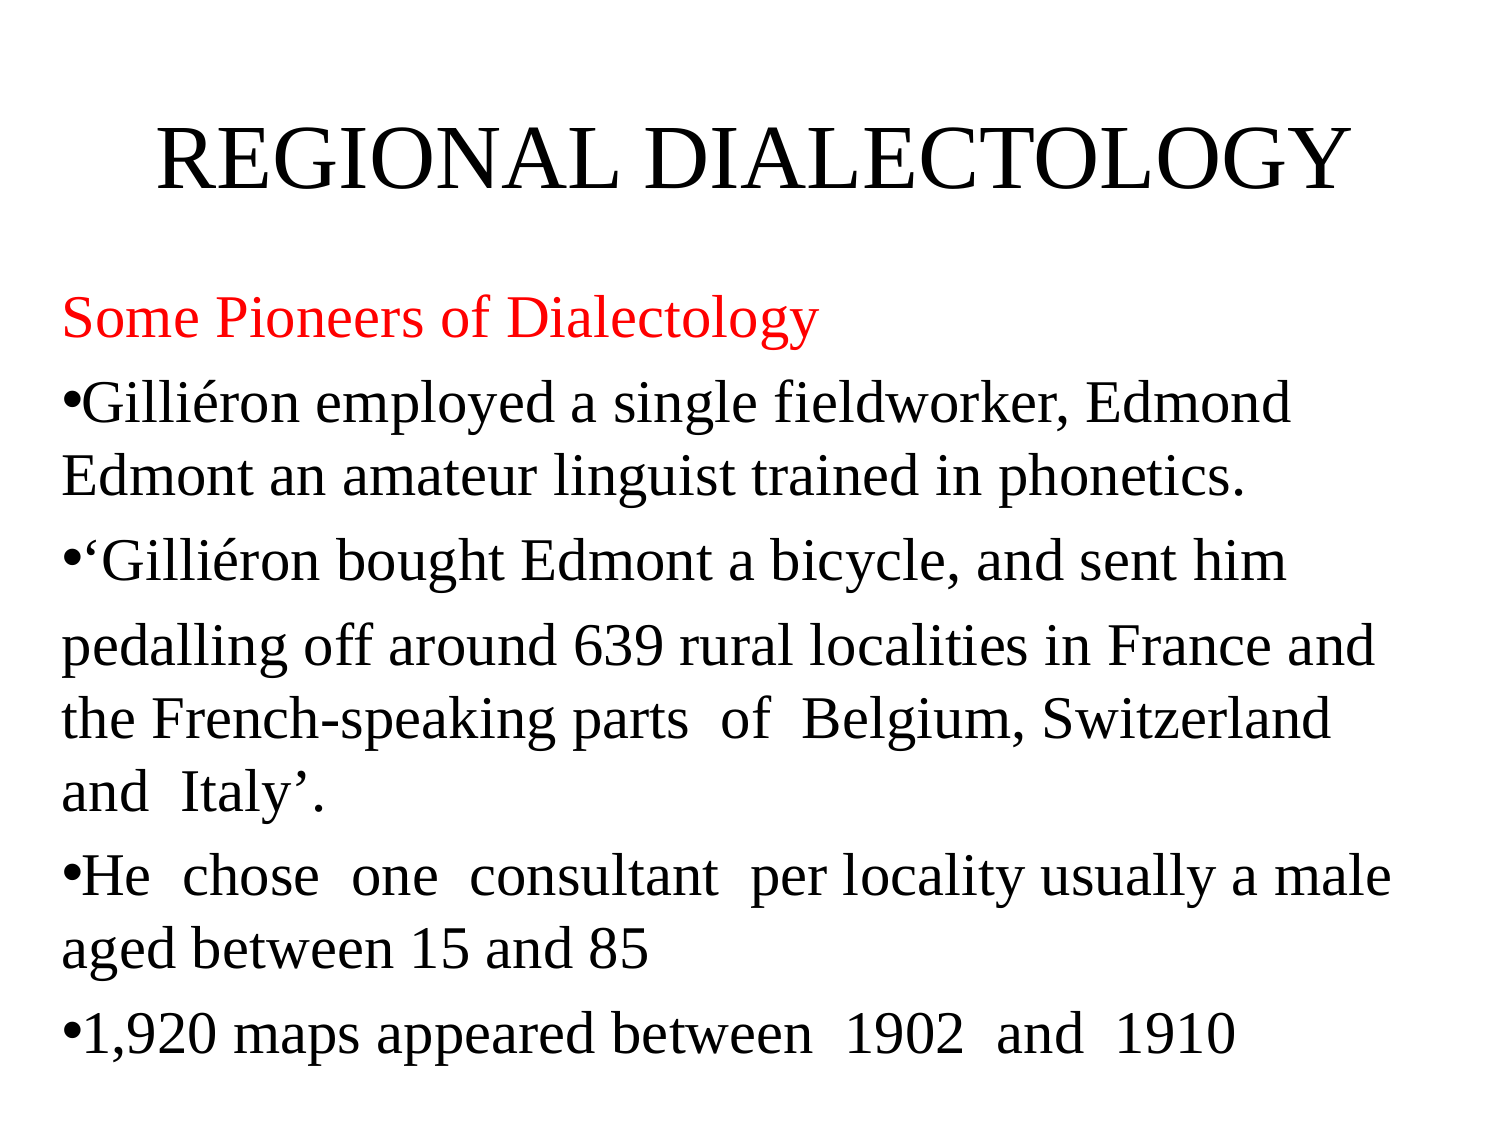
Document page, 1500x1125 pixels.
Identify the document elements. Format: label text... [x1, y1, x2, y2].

subtitle Some Pioneers of Dialectology Gilliéron employed a single fieldworker, Edmond Edmont an amateur linguist trained in phonetics. ‘Gilliéron bought Edmont a bicycle, and sent him pedalling off around 639 rural localities in France and the French-speaking parts of Belgium, Switzerland and Italy’. He chose one consultant per locality usually a male aged between 15 and 85 1,920 maps appeared between 1902 and 1910 [46, 269, 1454, 1079]
title REGIONAL DIALECTOLOGY [58, 46, 1454, 258]
